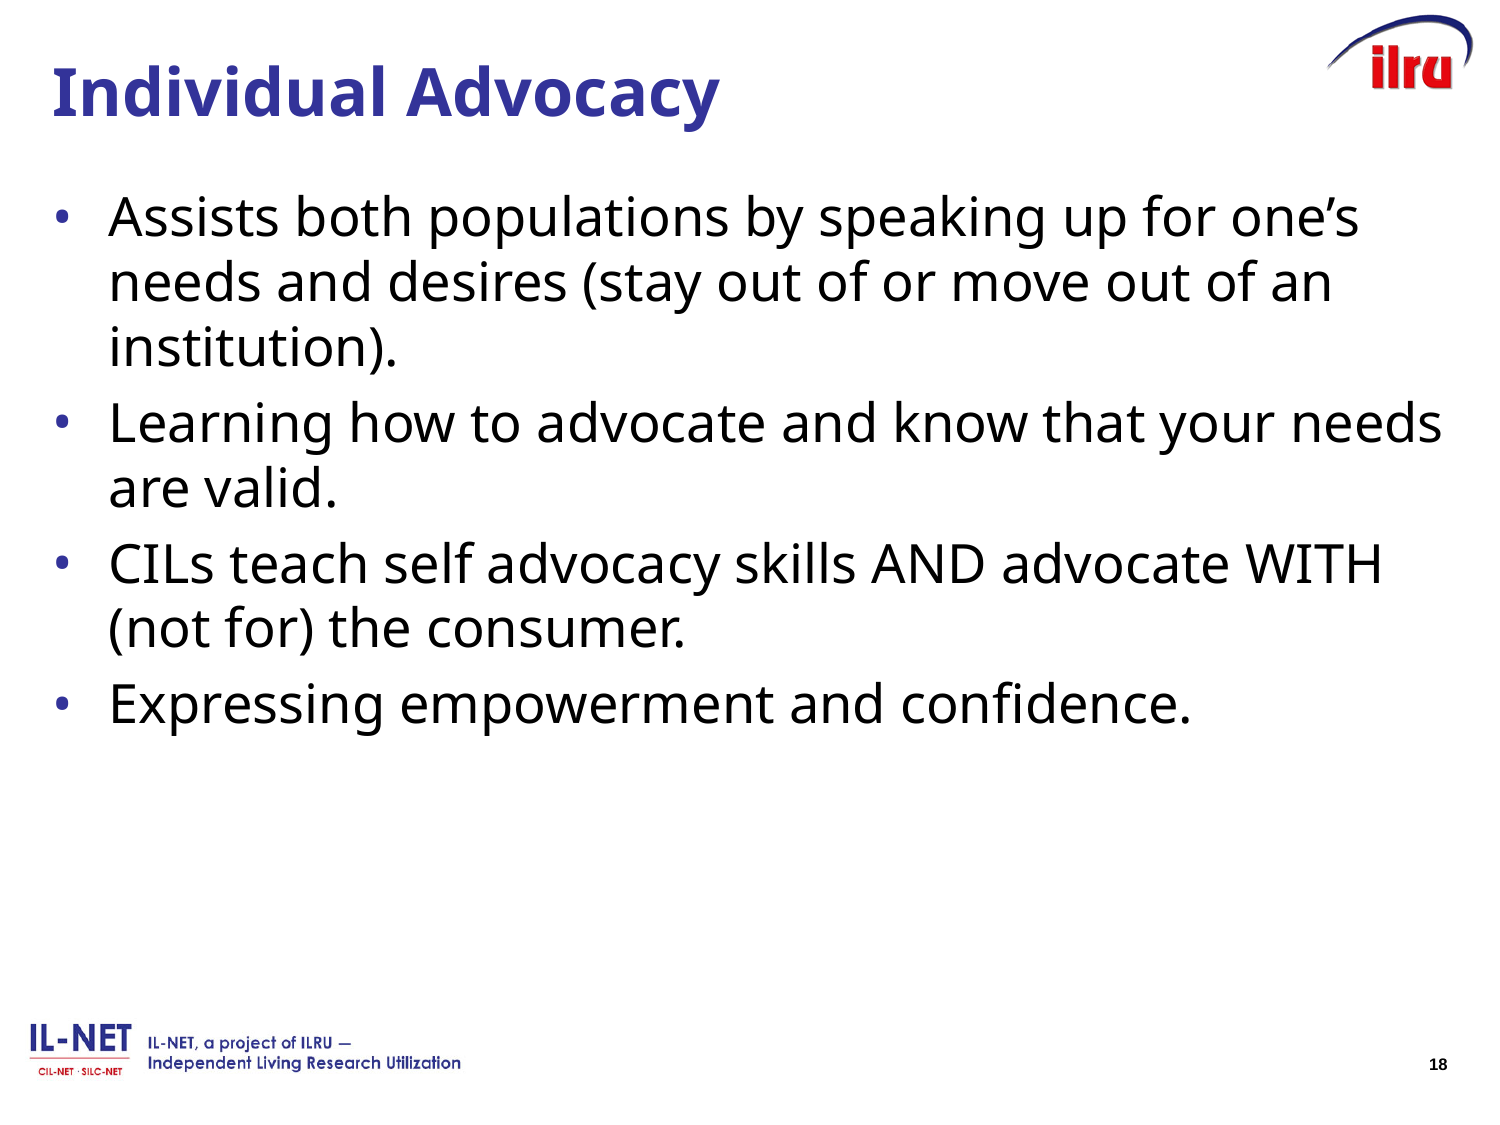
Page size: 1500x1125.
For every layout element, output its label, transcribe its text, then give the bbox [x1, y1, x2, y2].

list Assists both populations by speaking up for one’s needs and desires (stay out of or move out of an institution). Learning how to advocate and know that your needs are valid. CILs teach self advocacy skills AND advocate WITH (not for) the consumer. Expressing empowerment and confidence. [37, 174, 1463, 1000]
picture [1325, 12, 1488, 90]
picture [12, 1005, 478, 1092]
title Individual Advocacy [37, 24, 1300, 155]
